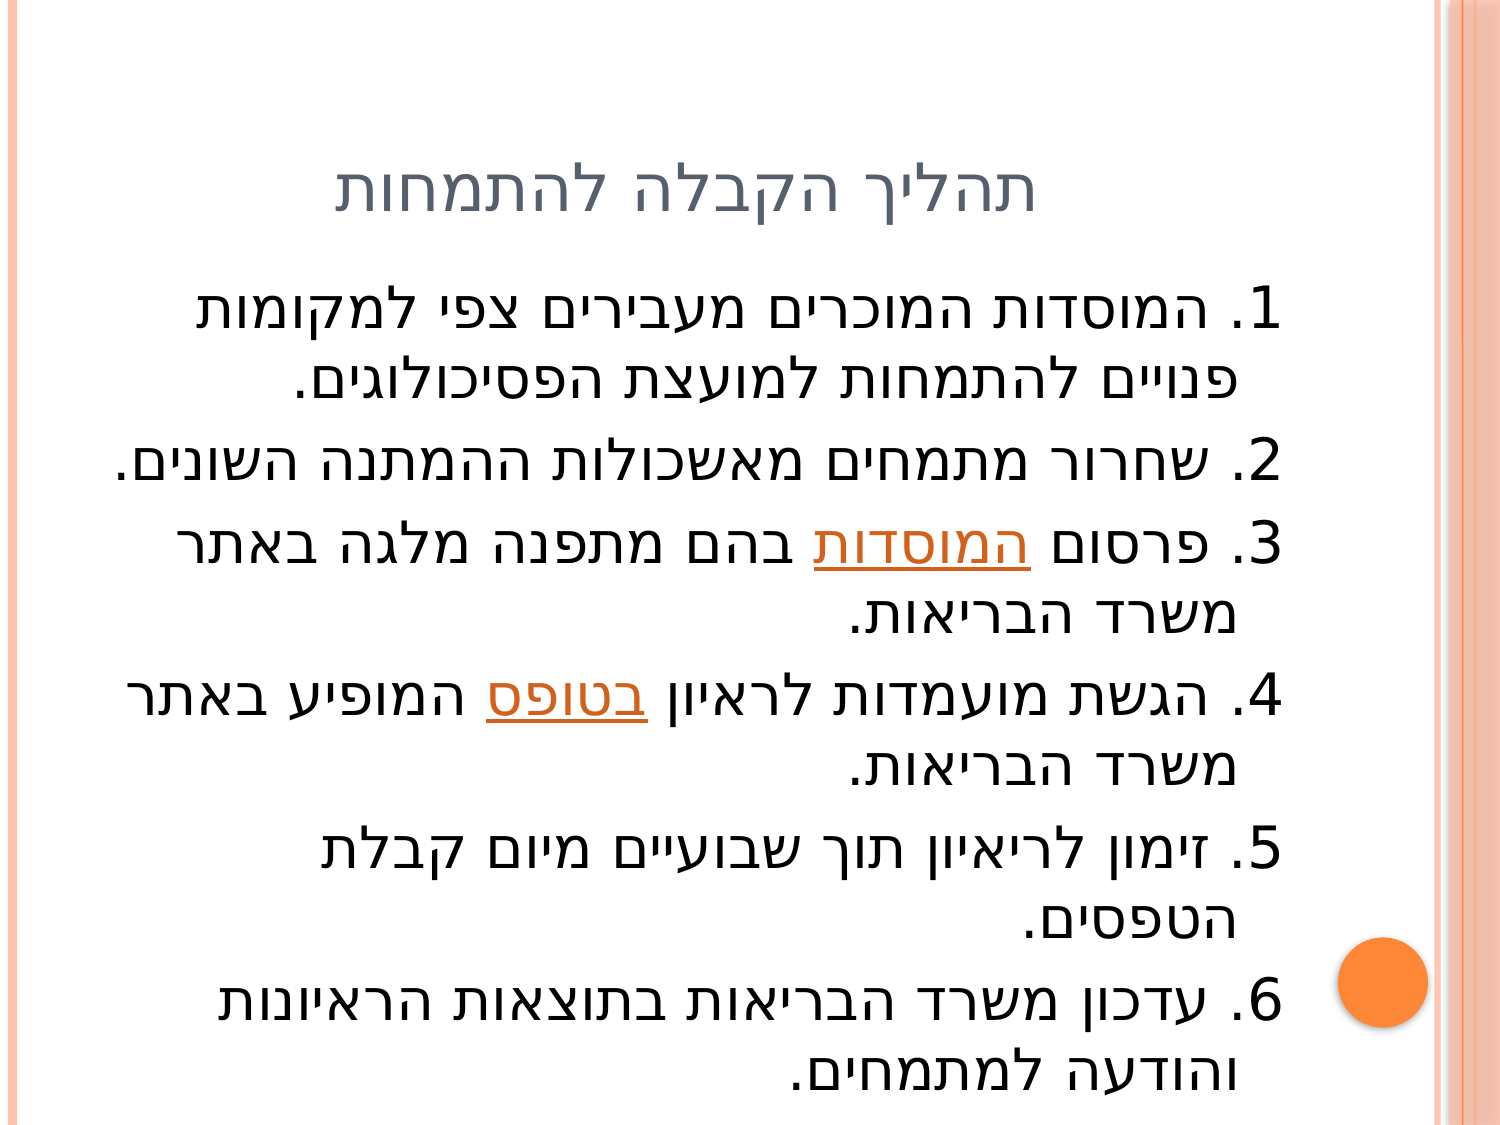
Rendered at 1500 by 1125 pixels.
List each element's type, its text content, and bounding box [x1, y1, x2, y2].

title תהליך הקבלה להתמחות [75, 45, 1300, 233]
list 1. המוסדות המוכרים מעבירים צפי למקומות פנויים להתמחות למועצת הפסיכולוגים. 2. שחרור מתמחים מאשכולות ההמתנה השונים. 3. פרסום המוסדות בהם מתפנה מלגה באתר משרד הבריאות. 4. הגשת מועמדות לראיון בטופס המופיע באתר משרד הבריאות. 5. זימון לריאיון תוך שבועיים מיום קבלת הטפסים. 6. עדכון משרד הבריאות בתוצאות הראיונות והודעה למתמחים. [74, 262, 1301, 1063]
